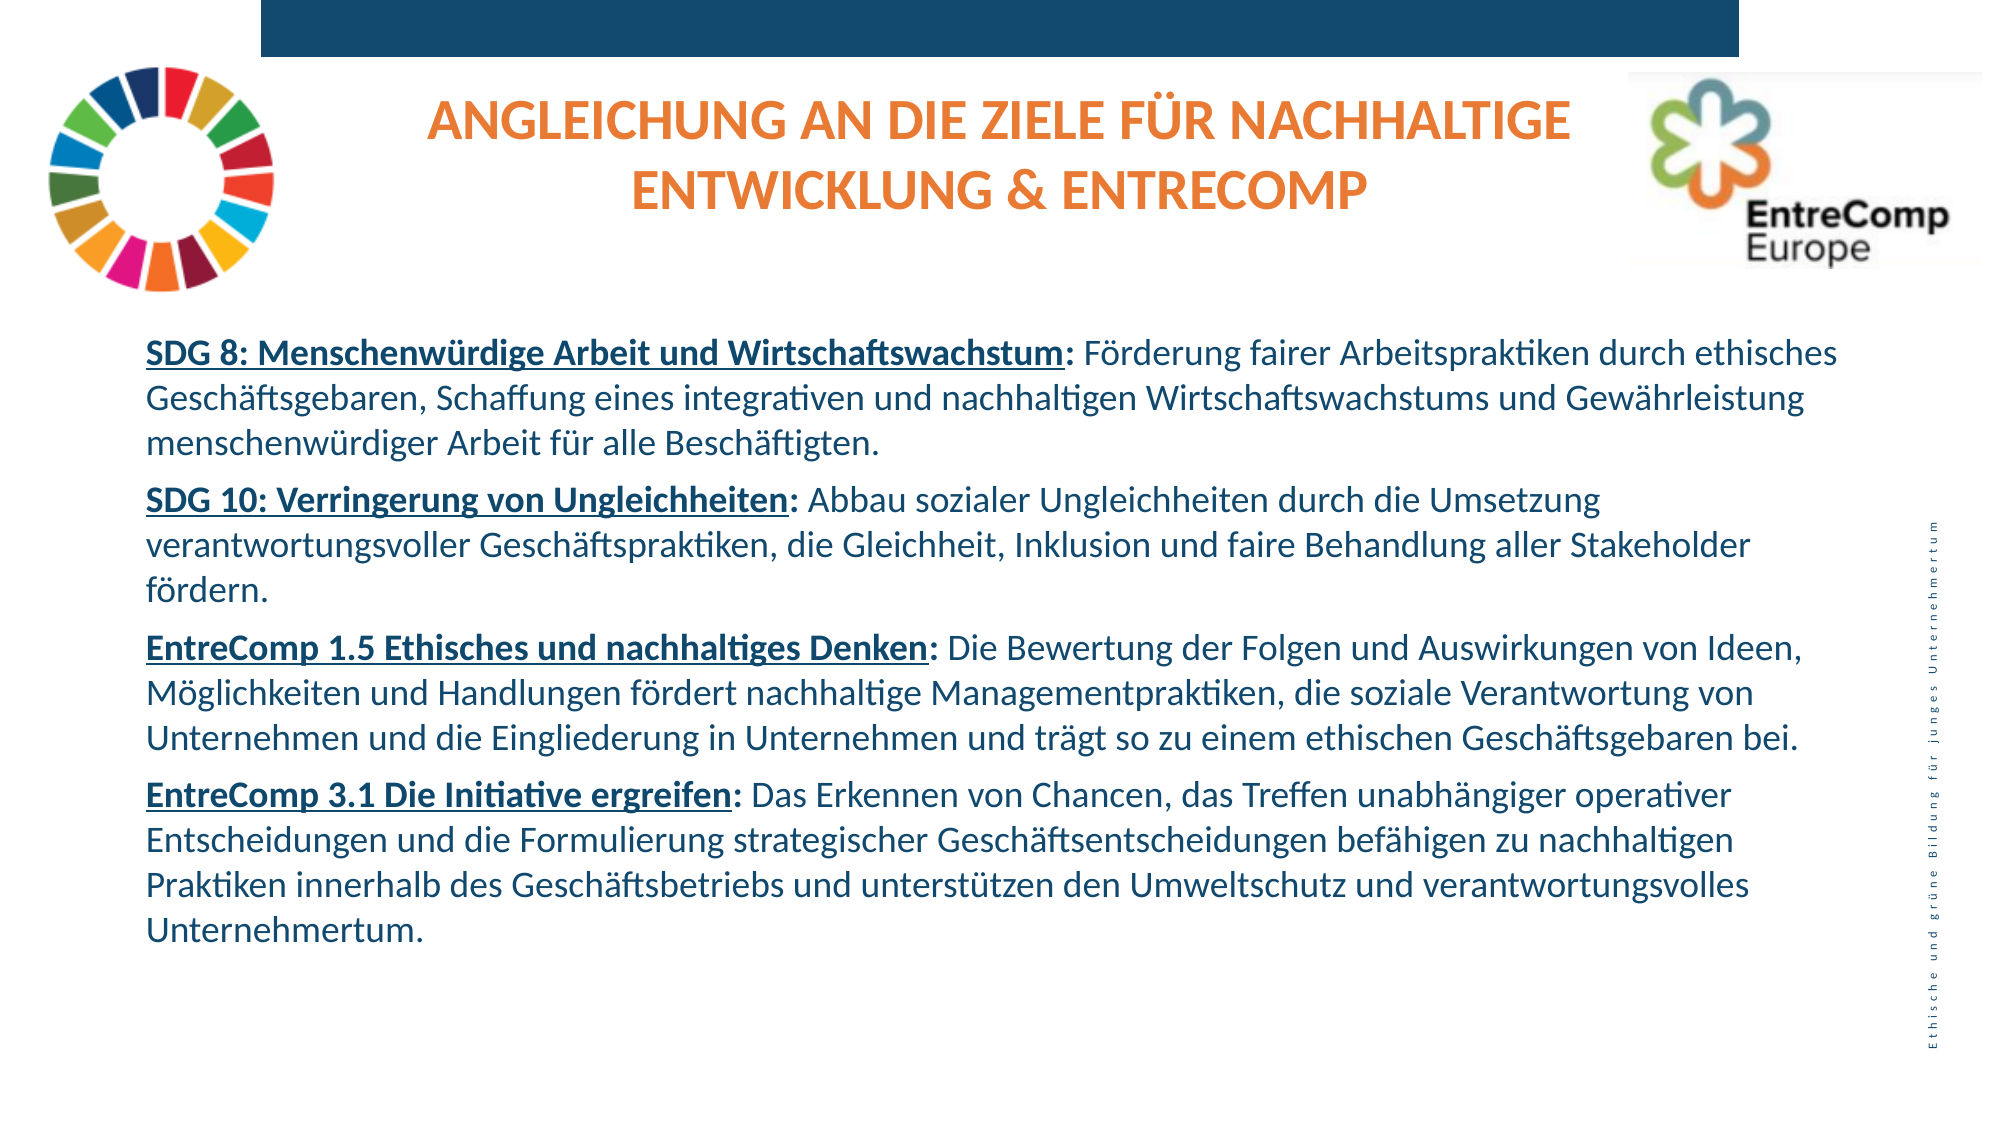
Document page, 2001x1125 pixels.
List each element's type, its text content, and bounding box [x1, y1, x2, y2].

list SDG 8: Menschenwürdige Arbeit und Wirtschaftswachstum: Förderung fairer Arbeitspraktiken durch ethisches Geschäftsgebaren, Schaffung eines integrativen und nachhaltigen Wirtschaftswachstums und Gewährleistung menschenwürdiger Arbeit für alle Beschäftigten. SDG 10: Verringerung von Ungleichheiten: Abbau sozialer Ungleichheiten durch die Umsetzung verantwortungsvoller Geschäftspraktiken, die Gleichheit, Inklusion und faire Behandlung aller Stakeholder fördern. EntreComp 1.5 Ethisches und nachhaltiges Denken: Die Bewertung der Folgen und Auswirkungen von Ideen, Möglichkeiten und Handlungen fördert nachhaltige Managementpraktiken, die soziale Verantwortung von Unternehmen und die Eingliederung in Unternehmen und trägt so zu einem ethischen Geschäftsgebaren bei. EntreComp 3.1 Die Initiative ergreifen: Das Erkennen von Chancen, das Treffen unabhängiger operativer Entscheidungen und die Formulierung strategischer Geschäftsentscheidungen befähigen zu nachhaltigen Praktiken innerhalb des Geschäftsbetriebs und unterstützen den Umweltschutz und verantwortungsvolles Unternehmertum. [130, 320, 1870, 1049]
list ANGLEICHUNG AN DIE ZIELE FÜR NACHHALTIGE ENTWICKLUNG & ENTRECOMP [279, 73, 1628, 206]
picture [1628, 72, 1982, 270]
picture [44, 63, 279, 298]
